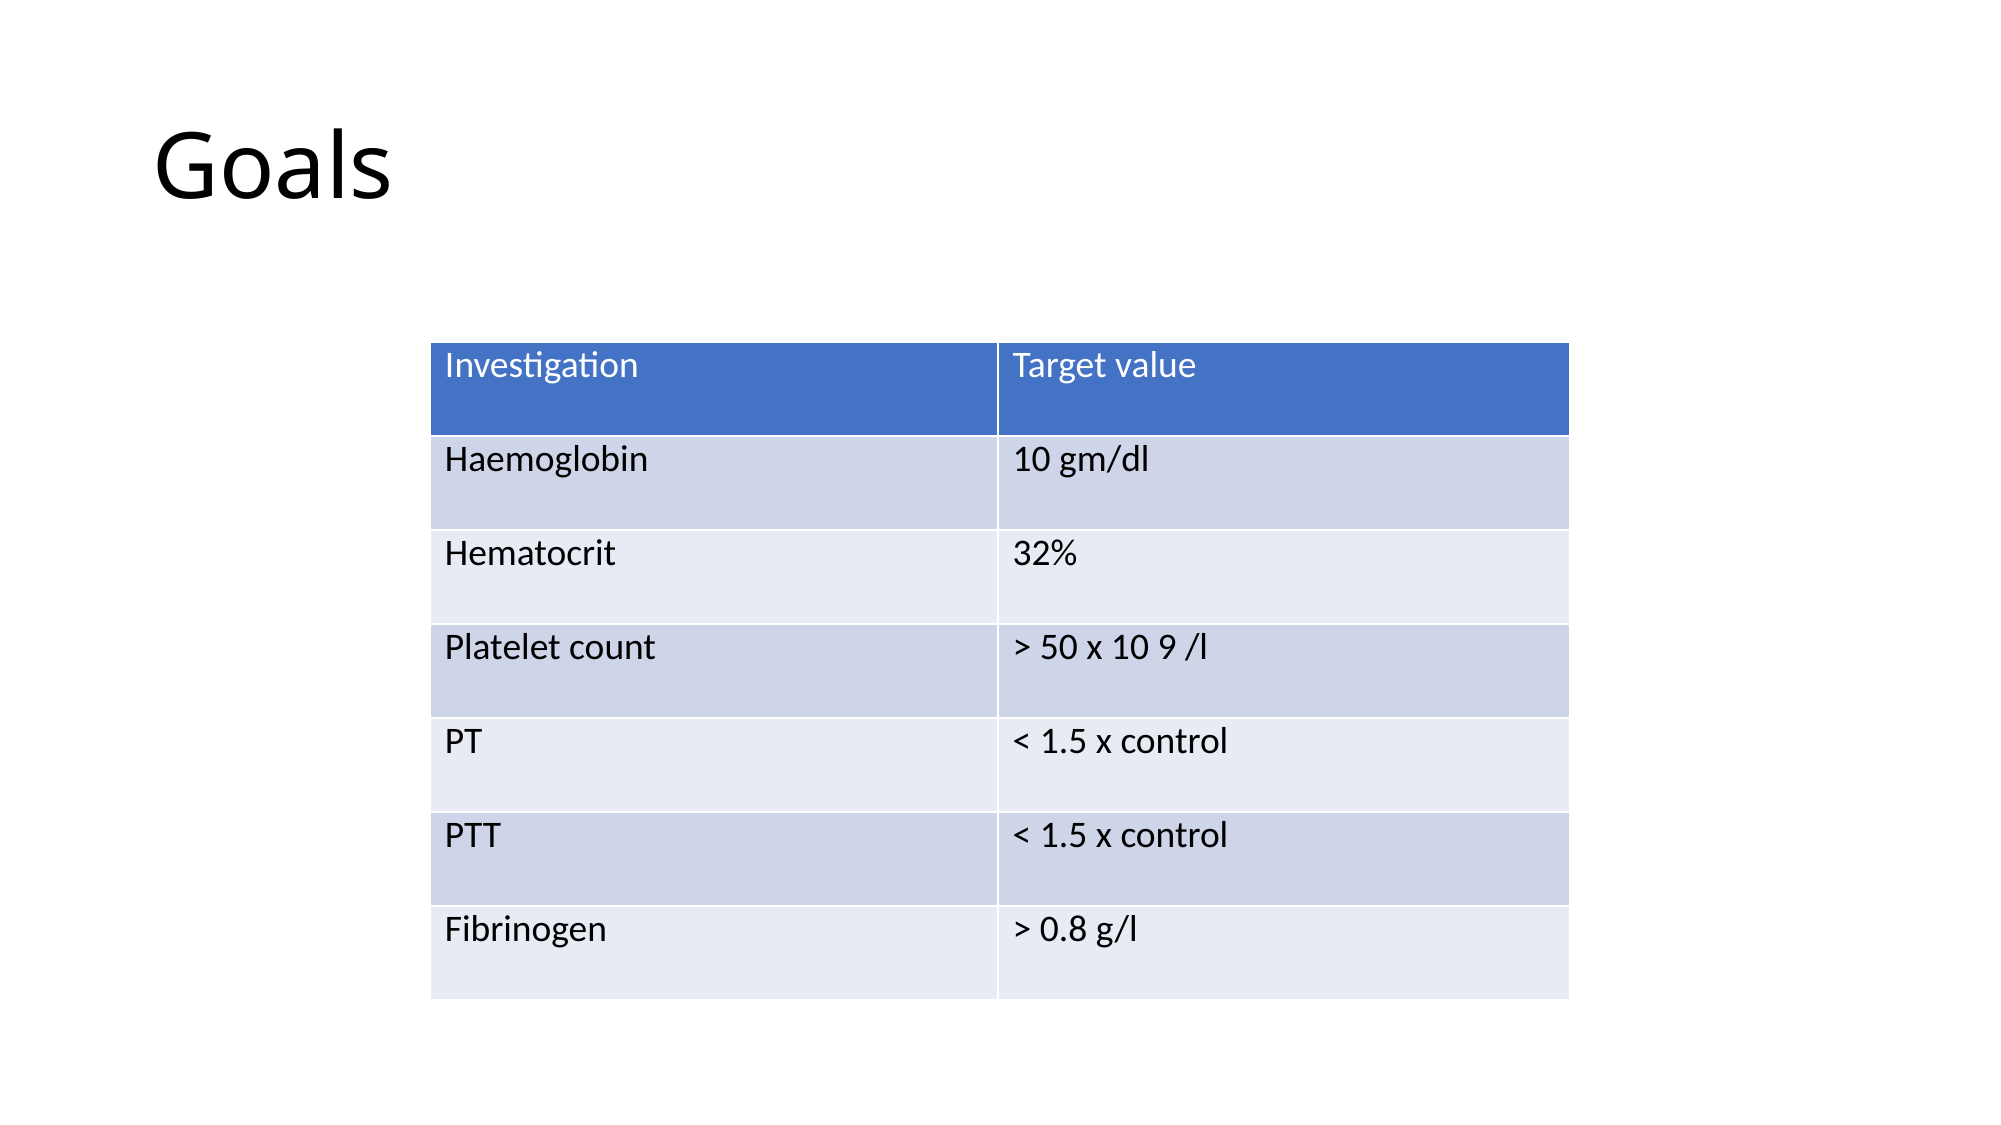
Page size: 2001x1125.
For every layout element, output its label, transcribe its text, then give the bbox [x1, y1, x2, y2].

table_cell Platelet count [431, 625, 997, 717]
table_cell 10 gm/dl [999, 437, 1569, 529]
table_cell 32% [999, 531, 1569, 623]
table_cell Fibrinogen [431, 907, 997, 999]
table_header Investigation [431, 343, 997, 435]
table_cell Hematocrit [431, 531, 997, 623]
table_cell > 0.8 g/l [999, 907, 1569, 999]
table_cell < 1.5 x control [999, 719, 1569, 811]
title Goals [137, 59, 1863, 278]
table_cell PT [431, 719, 997, 811]
table_cell < 1.5 x control [999, 813, 1569, 905]
table_cell PTT [431, 813, 997, 905]
table_cell Haemoglobin [431, 437, 997, 529]
table_cell > 50 x 10 9 /l [999, 625, 1569, 717]
table_header Target value [999, 343, 1569, 435]
